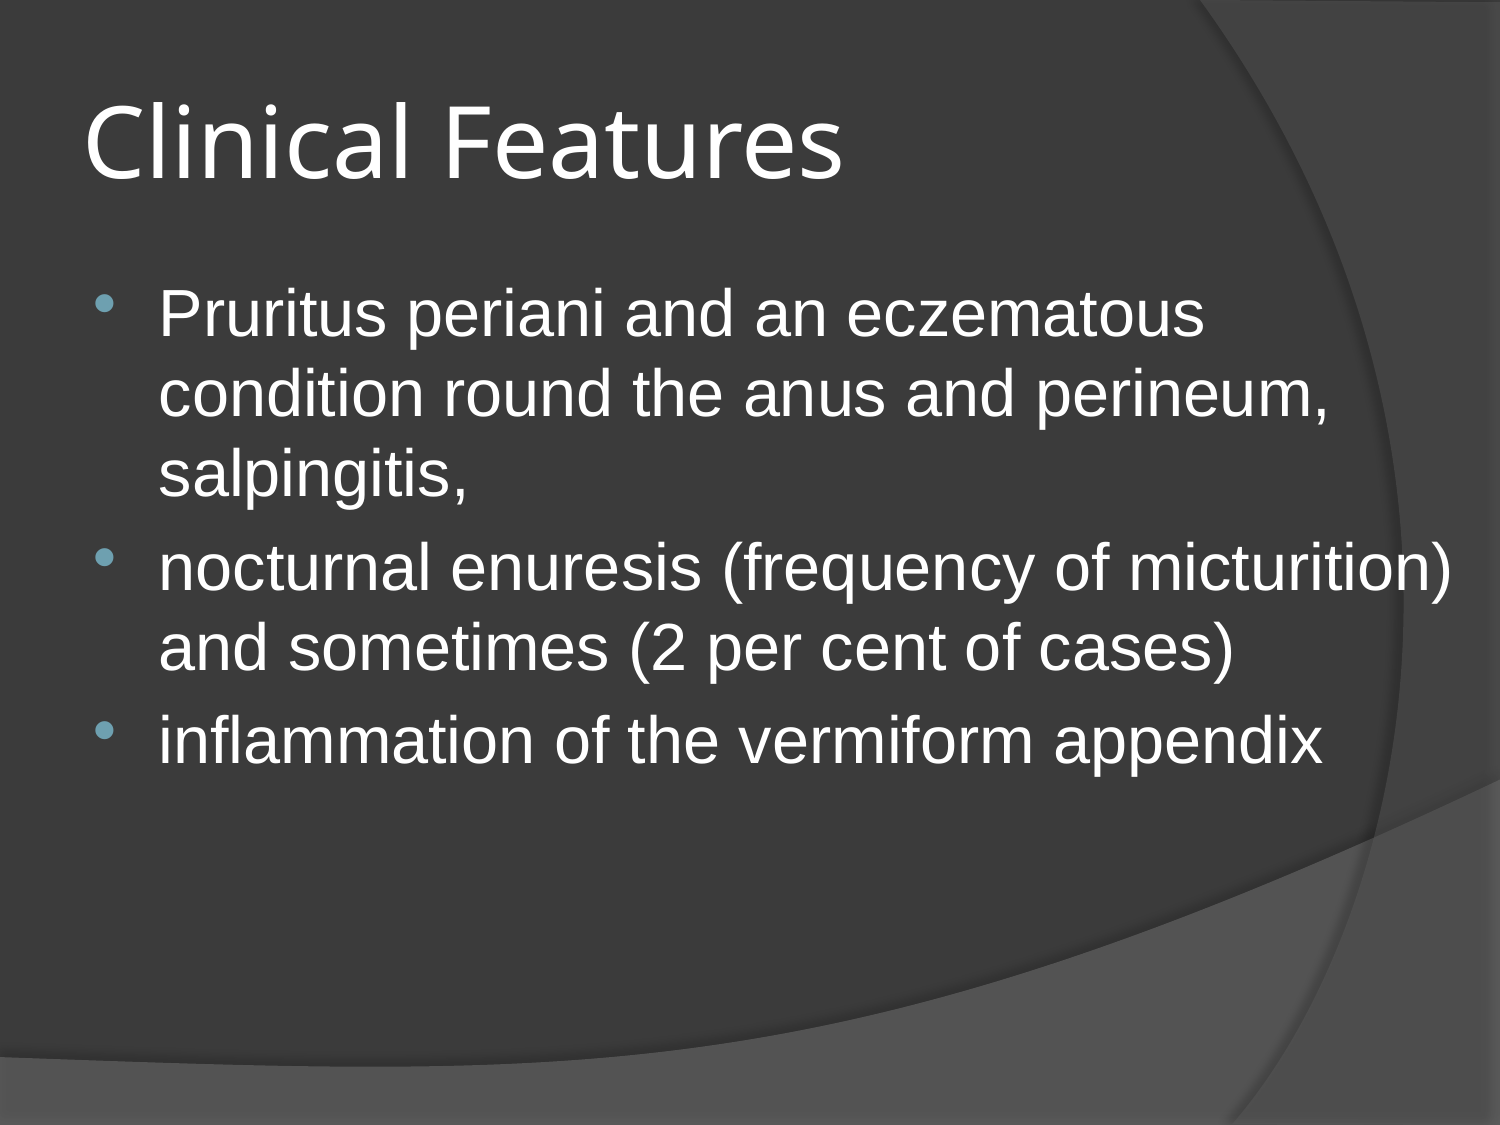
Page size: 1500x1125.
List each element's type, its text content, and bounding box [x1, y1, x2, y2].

title Clinical Features [75, 45, 1300, 233]
list Pruritus periani and an eczematous condition round the anus and perineum, salpingitis, nocturnal enuresis (frequency of micturition) and sometimes (2 per cent of cases) inflammation of the vermiform appendix [75, 262, 1500, 1125]
